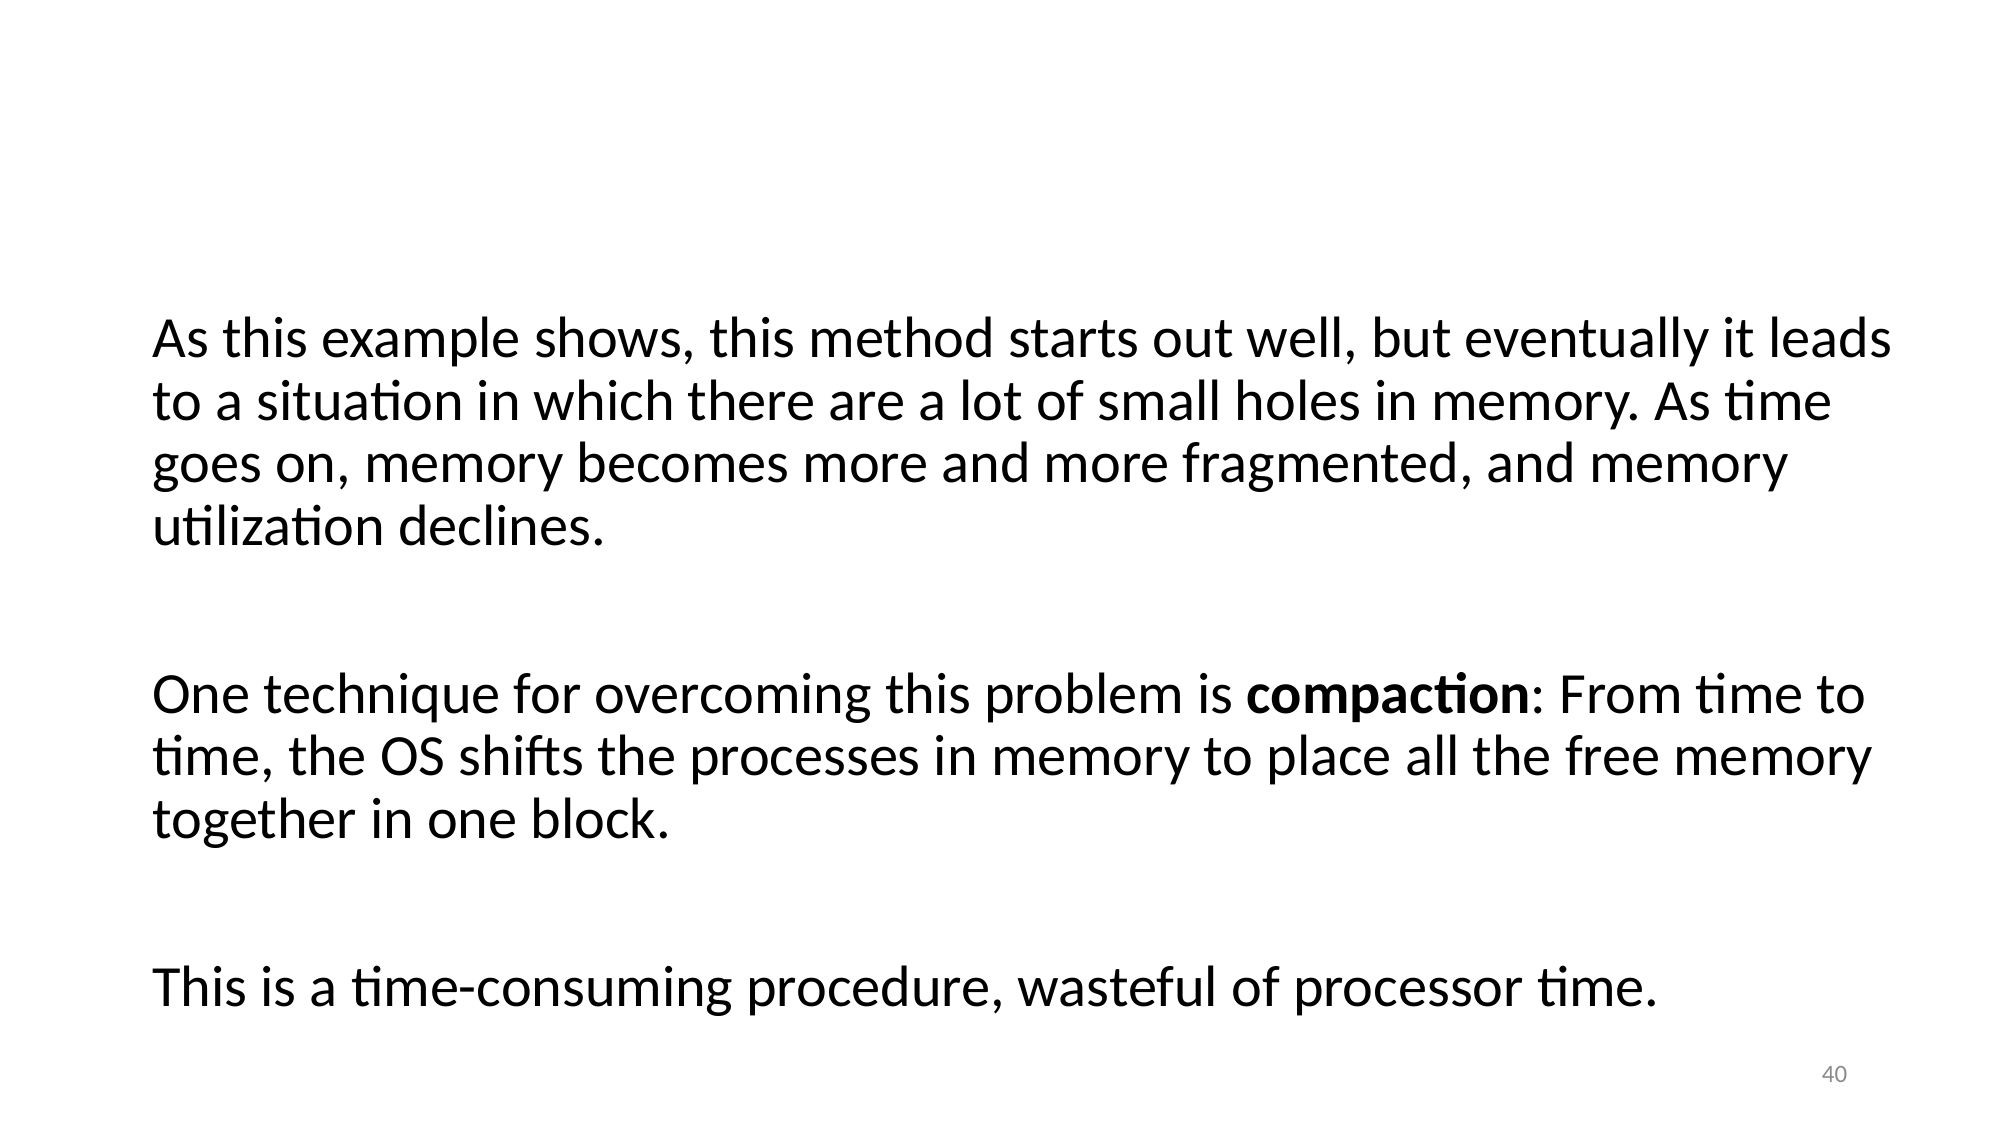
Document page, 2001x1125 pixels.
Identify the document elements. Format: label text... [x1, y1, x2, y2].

list As this example shows, this method starts out well, but eventually it leads to a situation in which there are a lot of small holes in memory. As time goes on, memory becomes more and more fragmented, and memory utilization declines. One technique for overcoming this problem is compaction: From time to time, the OS shifts the processes in memory to place all the free memory together in one block. This is a time-consuming procedure, wasteful of processor time. [137, 299, 1966, 1103]
slide_number 40 [1412, 1042, 1863, 1103]
